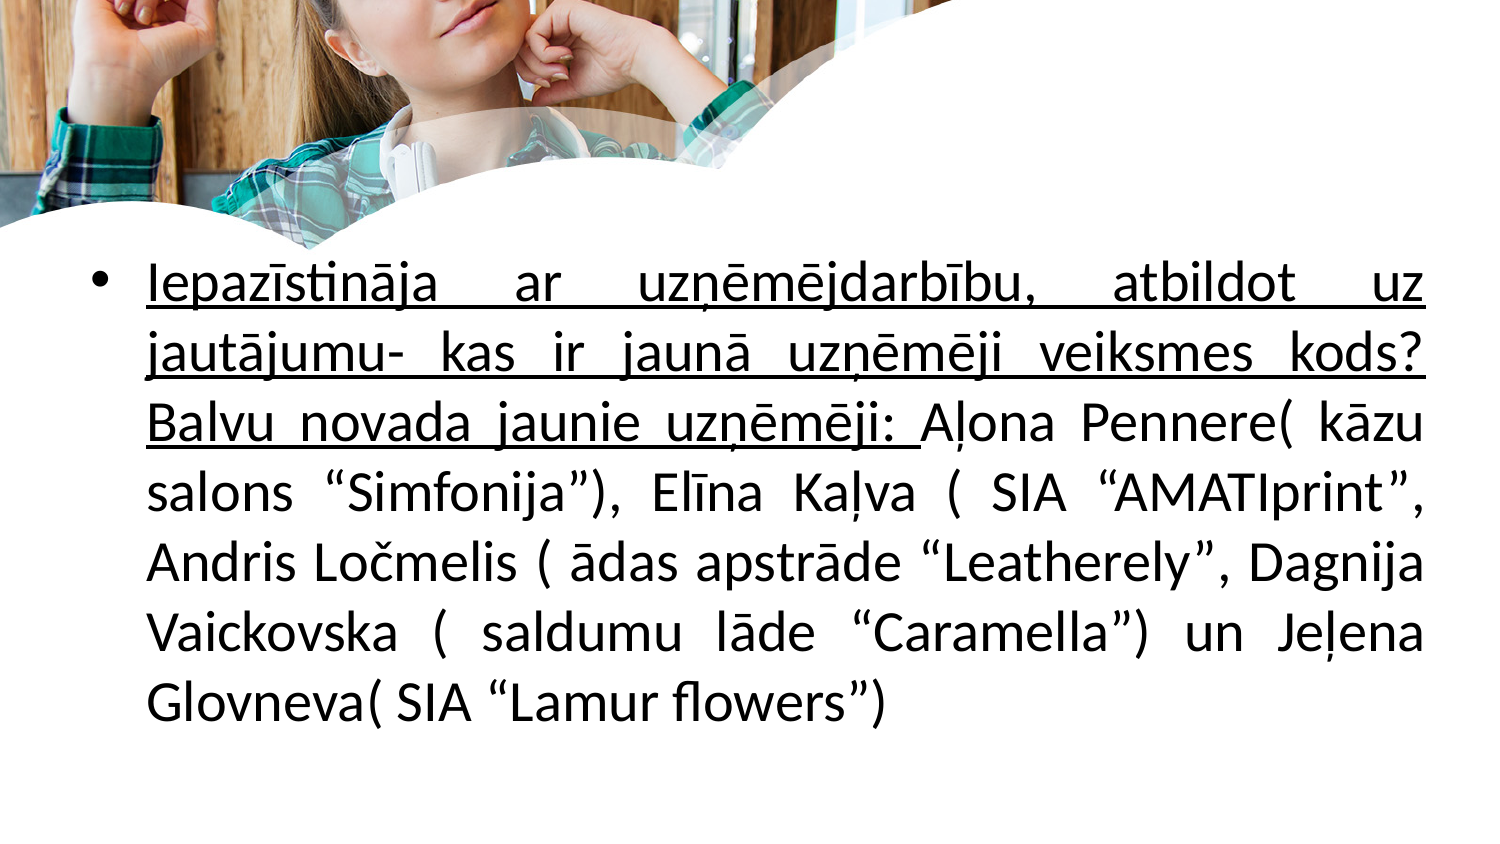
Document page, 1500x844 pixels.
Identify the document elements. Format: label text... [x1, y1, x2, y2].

picture [0, 0, 1500, 844]
list Iepazīstināja ar uzņēmējdarbību, atbildot uz jautājumu- kas ir jaunā uzņēmēji veiksmes kods? Balvu novada jaunie uzņēmēji: Aļona Pennere( kāzu salons “Simfonija”), Elīna Kaļva ( SIA “AMATIprint”, Andris Ločmelis ( ādas apstrāde “Leatherely”, Dagnija Vaickovska ( saldumu lāde “Caramella”) un Jeļena Glovneva( SIA “Lamur flowers”) [75, 235, 1441, 748]
